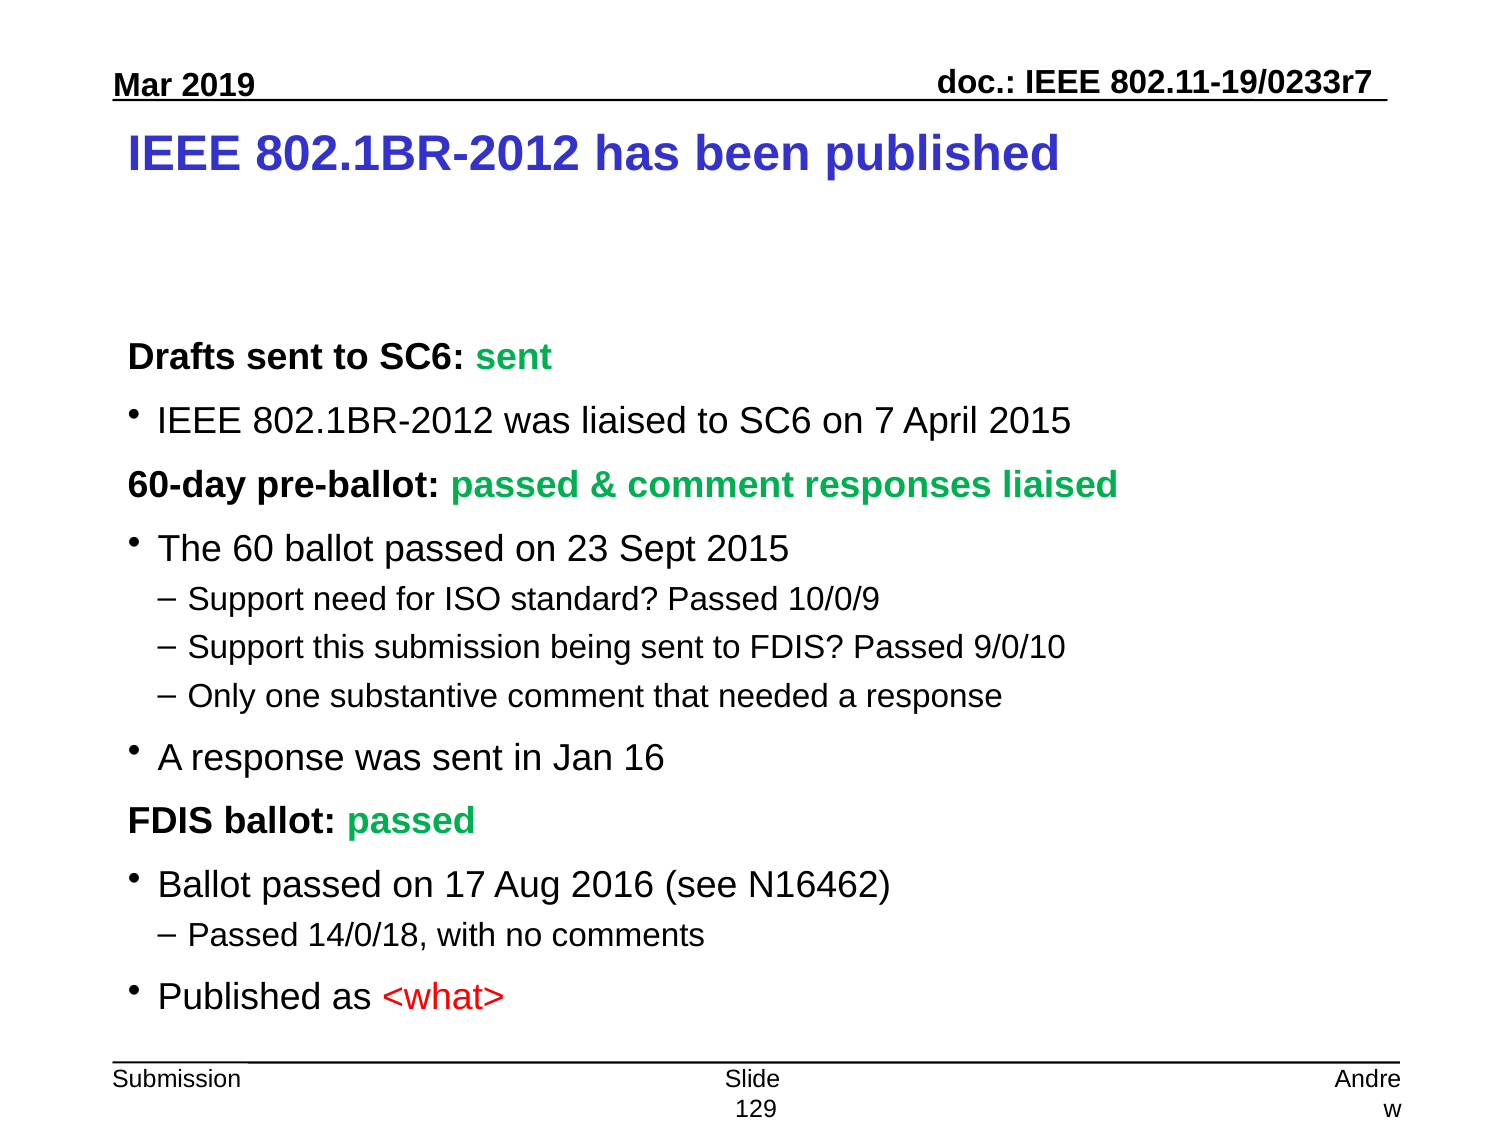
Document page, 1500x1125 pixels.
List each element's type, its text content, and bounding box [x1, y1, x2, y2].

title IEEE 802.1BR-2012 has been published [112, 112, 1425, 288]
footer Andrew Myles, Cisco [1320, 1061, 1402, 1093]
list Drafts sent to SC6: sent IEEE 802.1BR-2012 was liaised to SC6 on 7 April 2015 60-day pre-ballot: passed & comment responses liaised The 60 ballot passed on 23 Sept 2015 Support need for ISO standard? Passed 10/0/9 Support this submission being sent to FDIS? Passed 9/0/10 Only one substantive comment that needed a response A response was sent in Jan 16 FDIS ballot: passed Ballot passed on 17 Aug 2016 (see N16462) Passed 14/0/18, with no comments Published as <what> [112, 324, 1388, 1000]
slide_number Slide 129 [709, 1061, 803, 1093]
